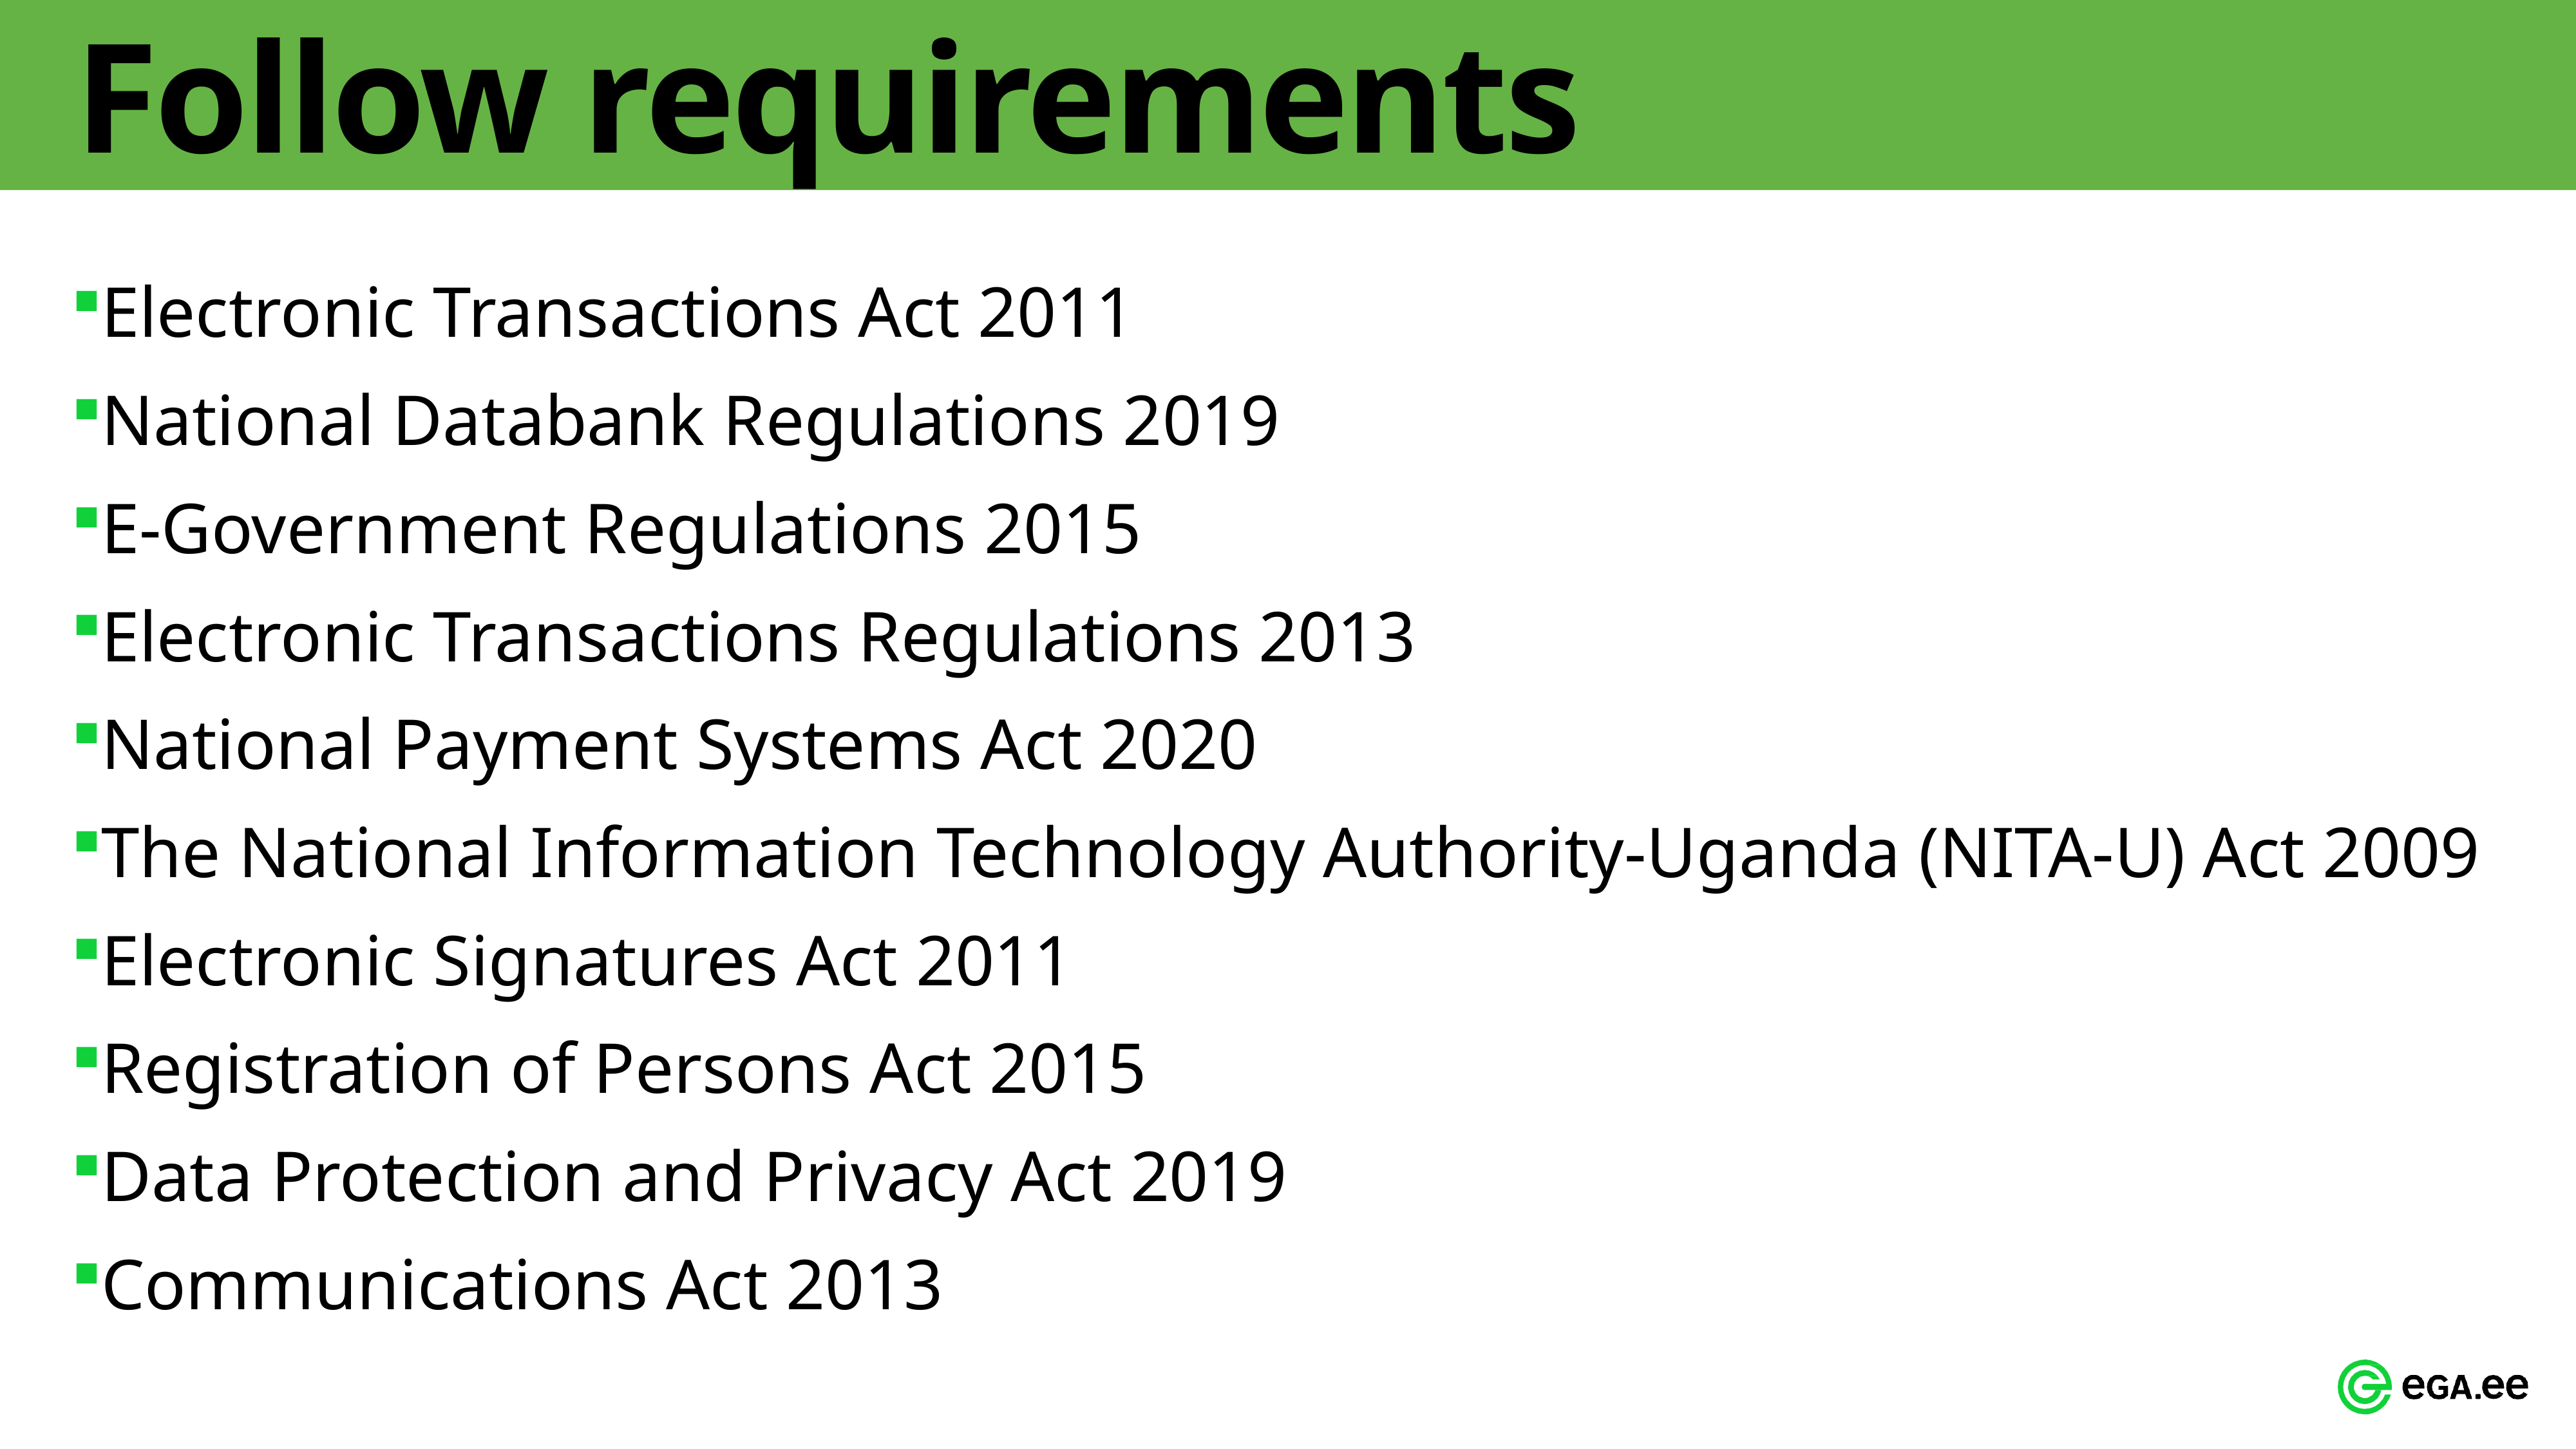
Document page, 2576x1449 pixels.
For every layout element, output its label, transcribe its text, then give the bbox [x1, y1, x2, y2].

title Follow requirements [69, 11, 2279, 189]
picture [2506, 1375, 2528, 1399]
picture [2427, 1375, 2472, 1399]
picture [2402, 1375, 2425, 1399]
list Electronic Transactions Act 2011 National Databank Regulations 2019 E-Government Regulations 2015 Electronic Transactions Regulations 2013 National Payment Systems Act 2020 The National Information Technology Authority-Uganda (NITA-U) Act 2009 Electronic Signatures Act 2011 Registration of Persons Act 2015 Data Protection and Privacy Act 2019 Communications Act 2013 [65, 263, 2511, 1367]
